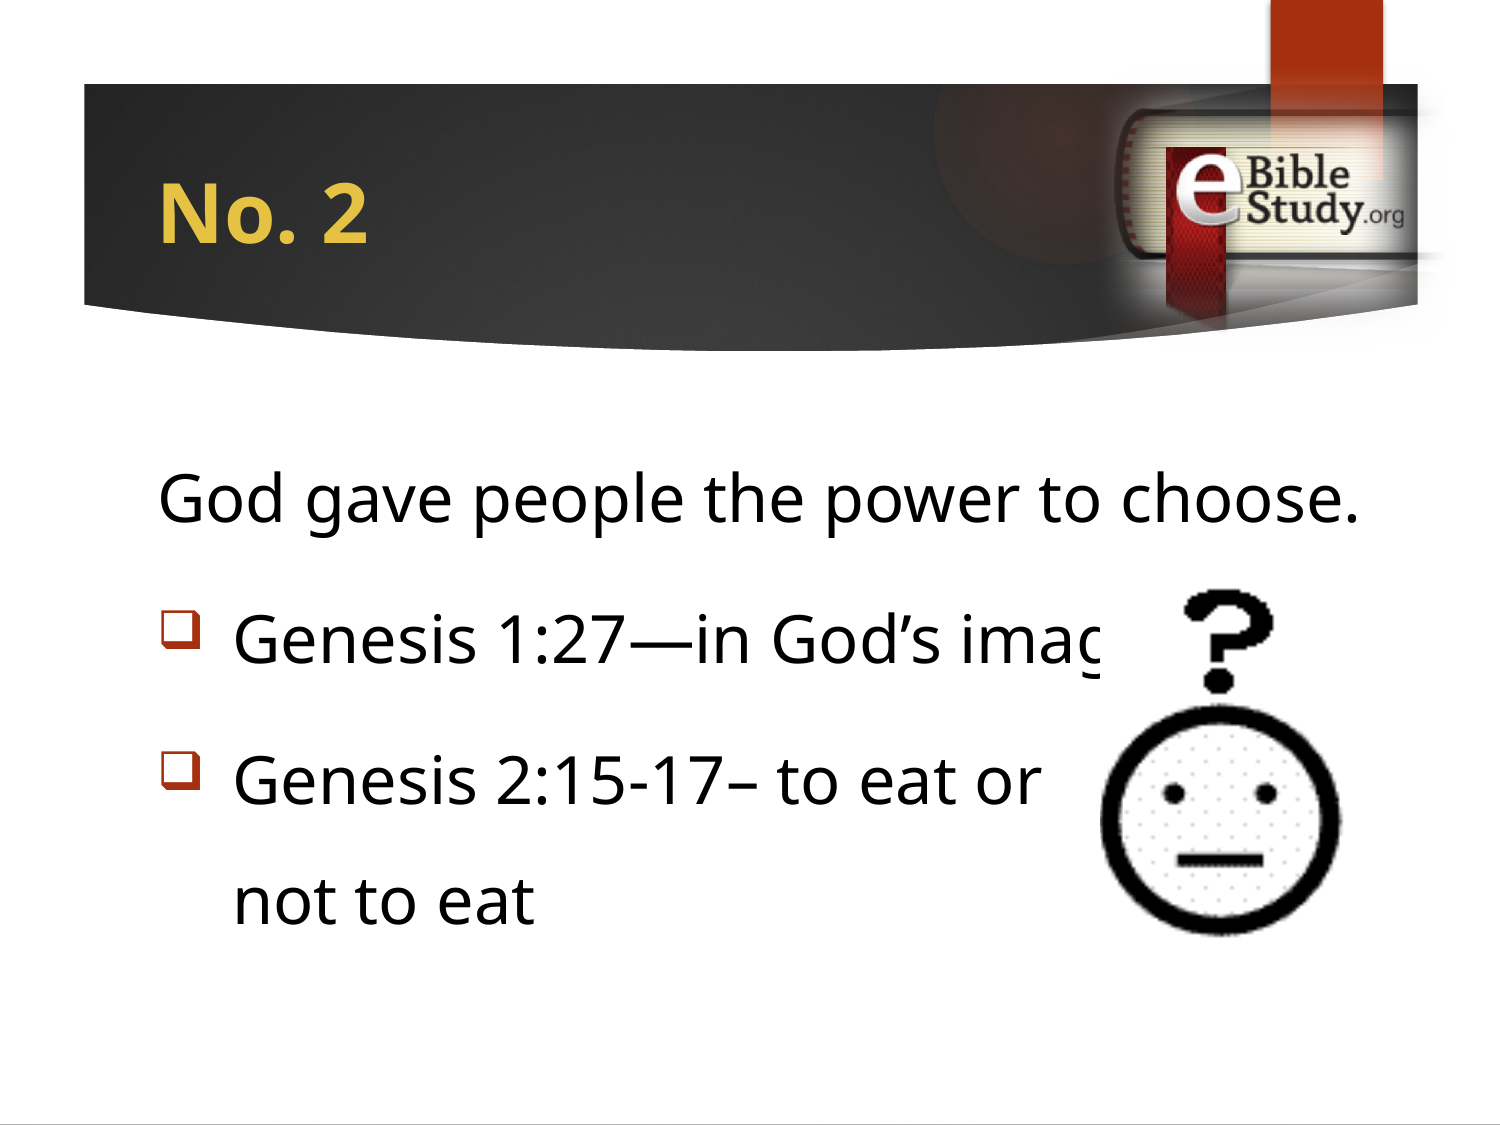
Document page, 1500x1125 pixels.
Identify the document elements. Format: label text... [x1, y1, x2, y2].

picture [1099, 537, 1363, 963]
title No. 2 [141, 151, 1188, 269]
list God gave people the power to choose. Genesis 1:27—in God’s image Genesis 2:15-17– to eat or not to eat [142, 408, 1388, 988]
